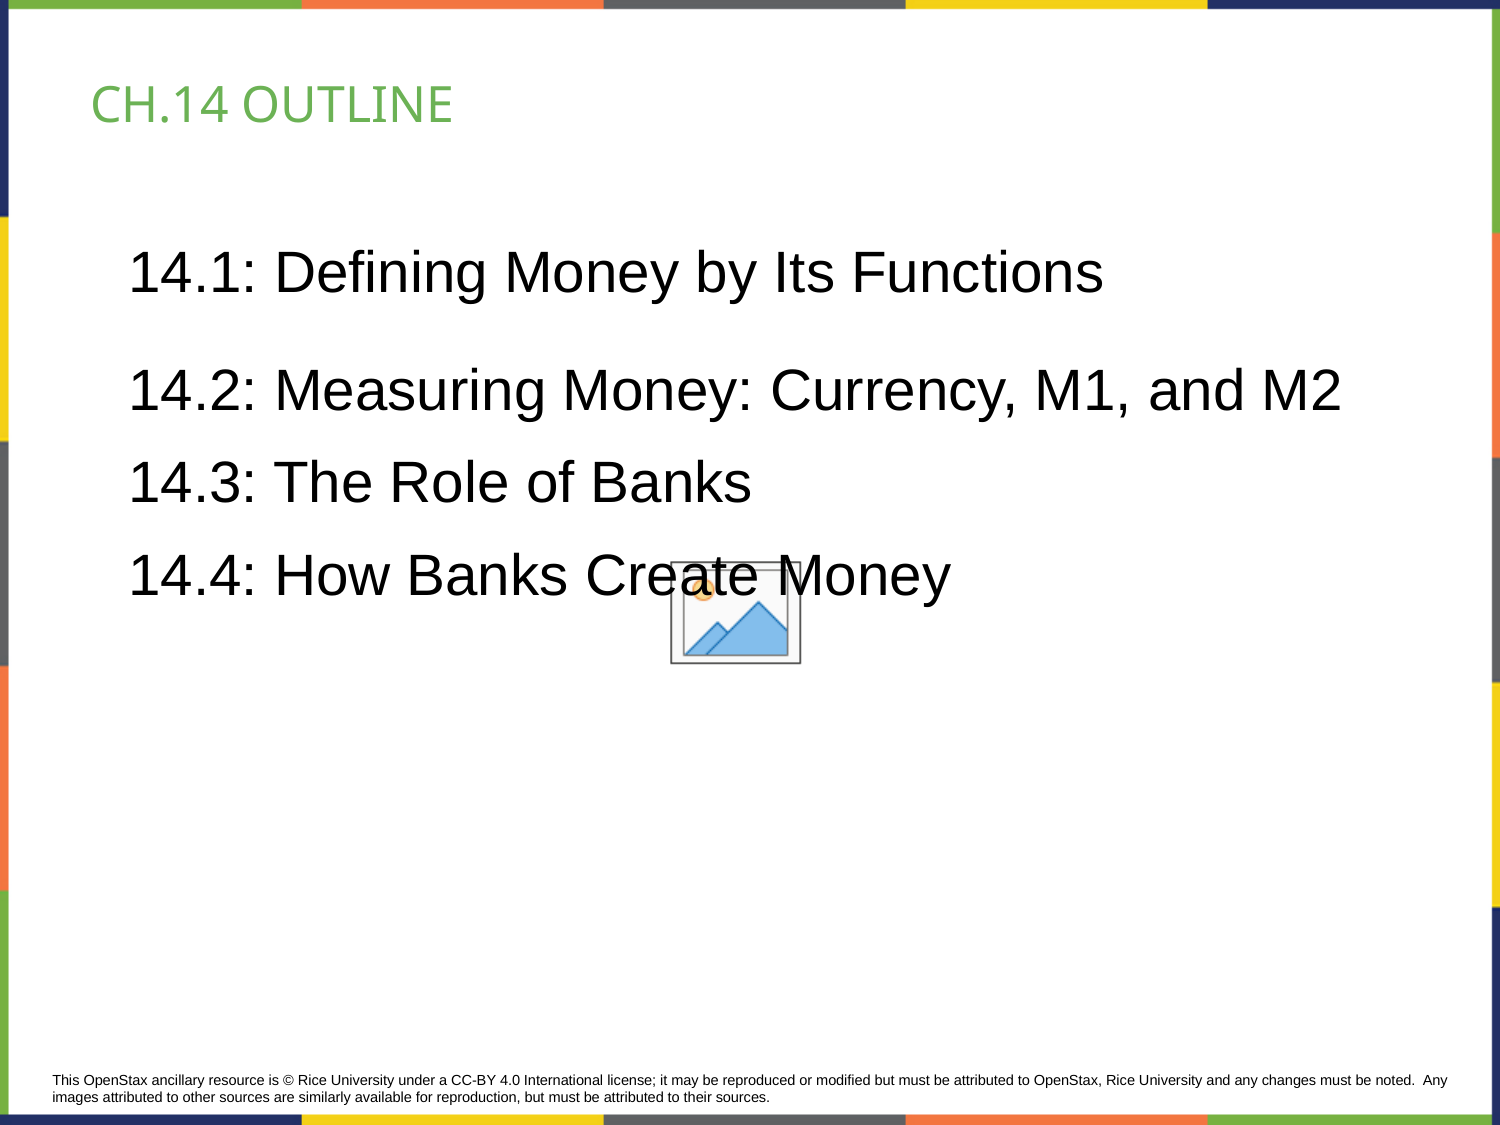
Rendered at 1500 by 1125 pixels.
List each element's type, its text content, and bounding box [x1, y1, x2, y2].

picture [0, 0, 1500, 1125]
title CH.14 OUTLINE [75, 39, 1398, 148]
text_box This OpenStax ancillary resource is © Rice University under a CC-BY 4.0 International license; it may be reproduced or modified but must be attributed to OpenStax, Rice University and any changes must be noted. Any images attributed to other sources are similarly available for reproduction, but must be attributed to their sources. [37, 1063, 1500, 1125]
